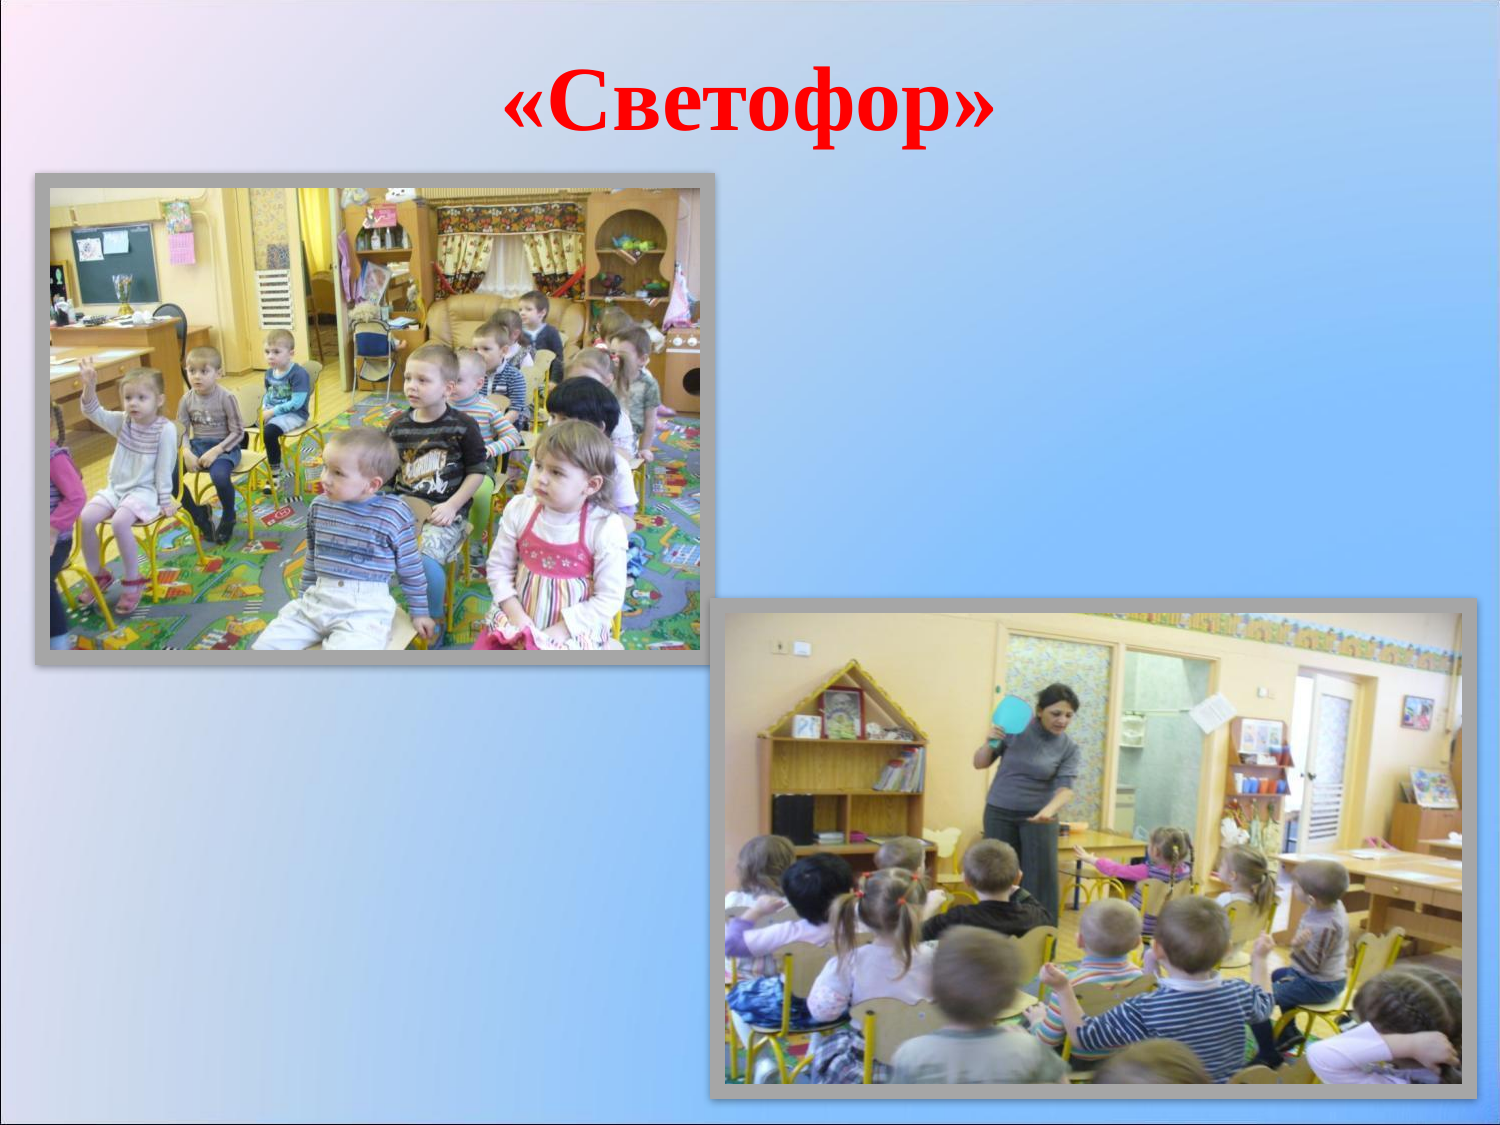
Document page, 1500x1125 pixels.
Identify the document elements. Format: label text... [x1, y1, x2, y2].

picture [49, 187, 701, 651]
picture [724, 612, 1463, 1085]
title «Светофор» [74, 0, 1426, 188]
picture [0, 0, 1500, 1125]
